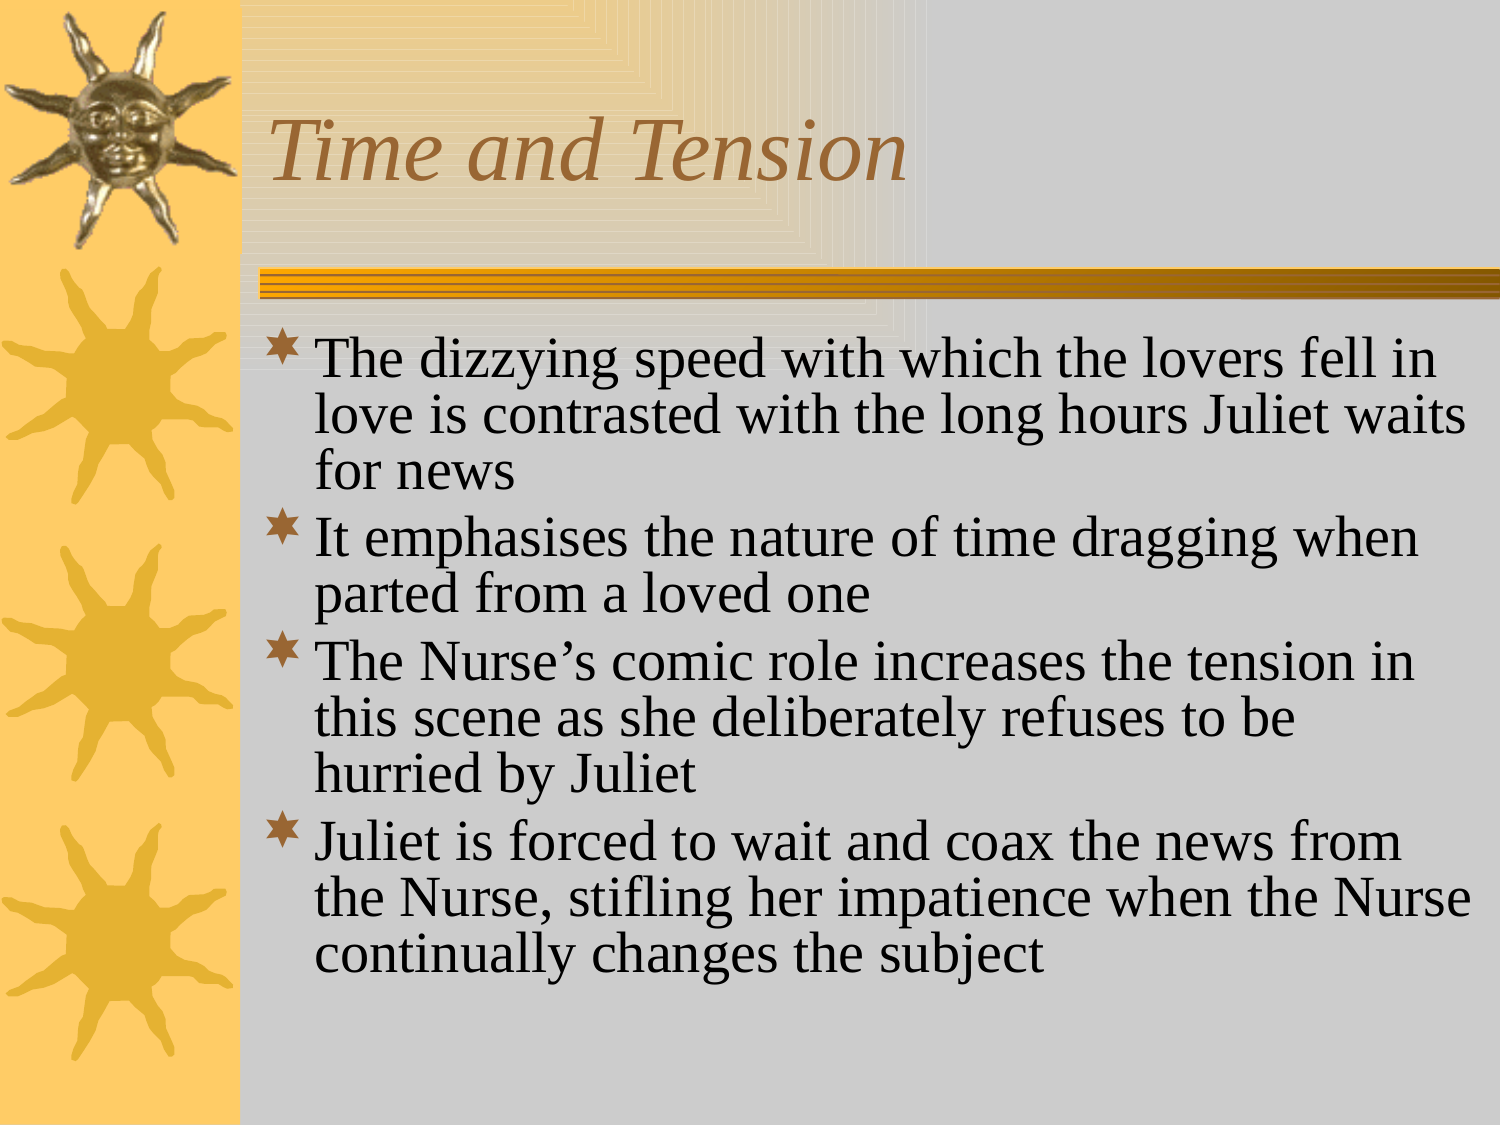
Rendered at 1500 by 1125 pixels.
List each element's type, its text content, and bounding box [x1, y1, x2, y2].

list The dizzying speed with which the lovers fell in love is contrasted with the long hours Juliet waits for news It emphasises the nature of time dragging when parted from a loved one The Nurse’s comic role increases the tension in this scene as she deliberately refuses to be hurried by Juliet Juliet is forced to wait and coax the news from the Nurse, stifling her impatience when the Nurse continually changes the subject [242, 324, 1494, 1001]
title Time and Tension [250, 49, 1492, 238]
picture [1, 8, 242, 254]
